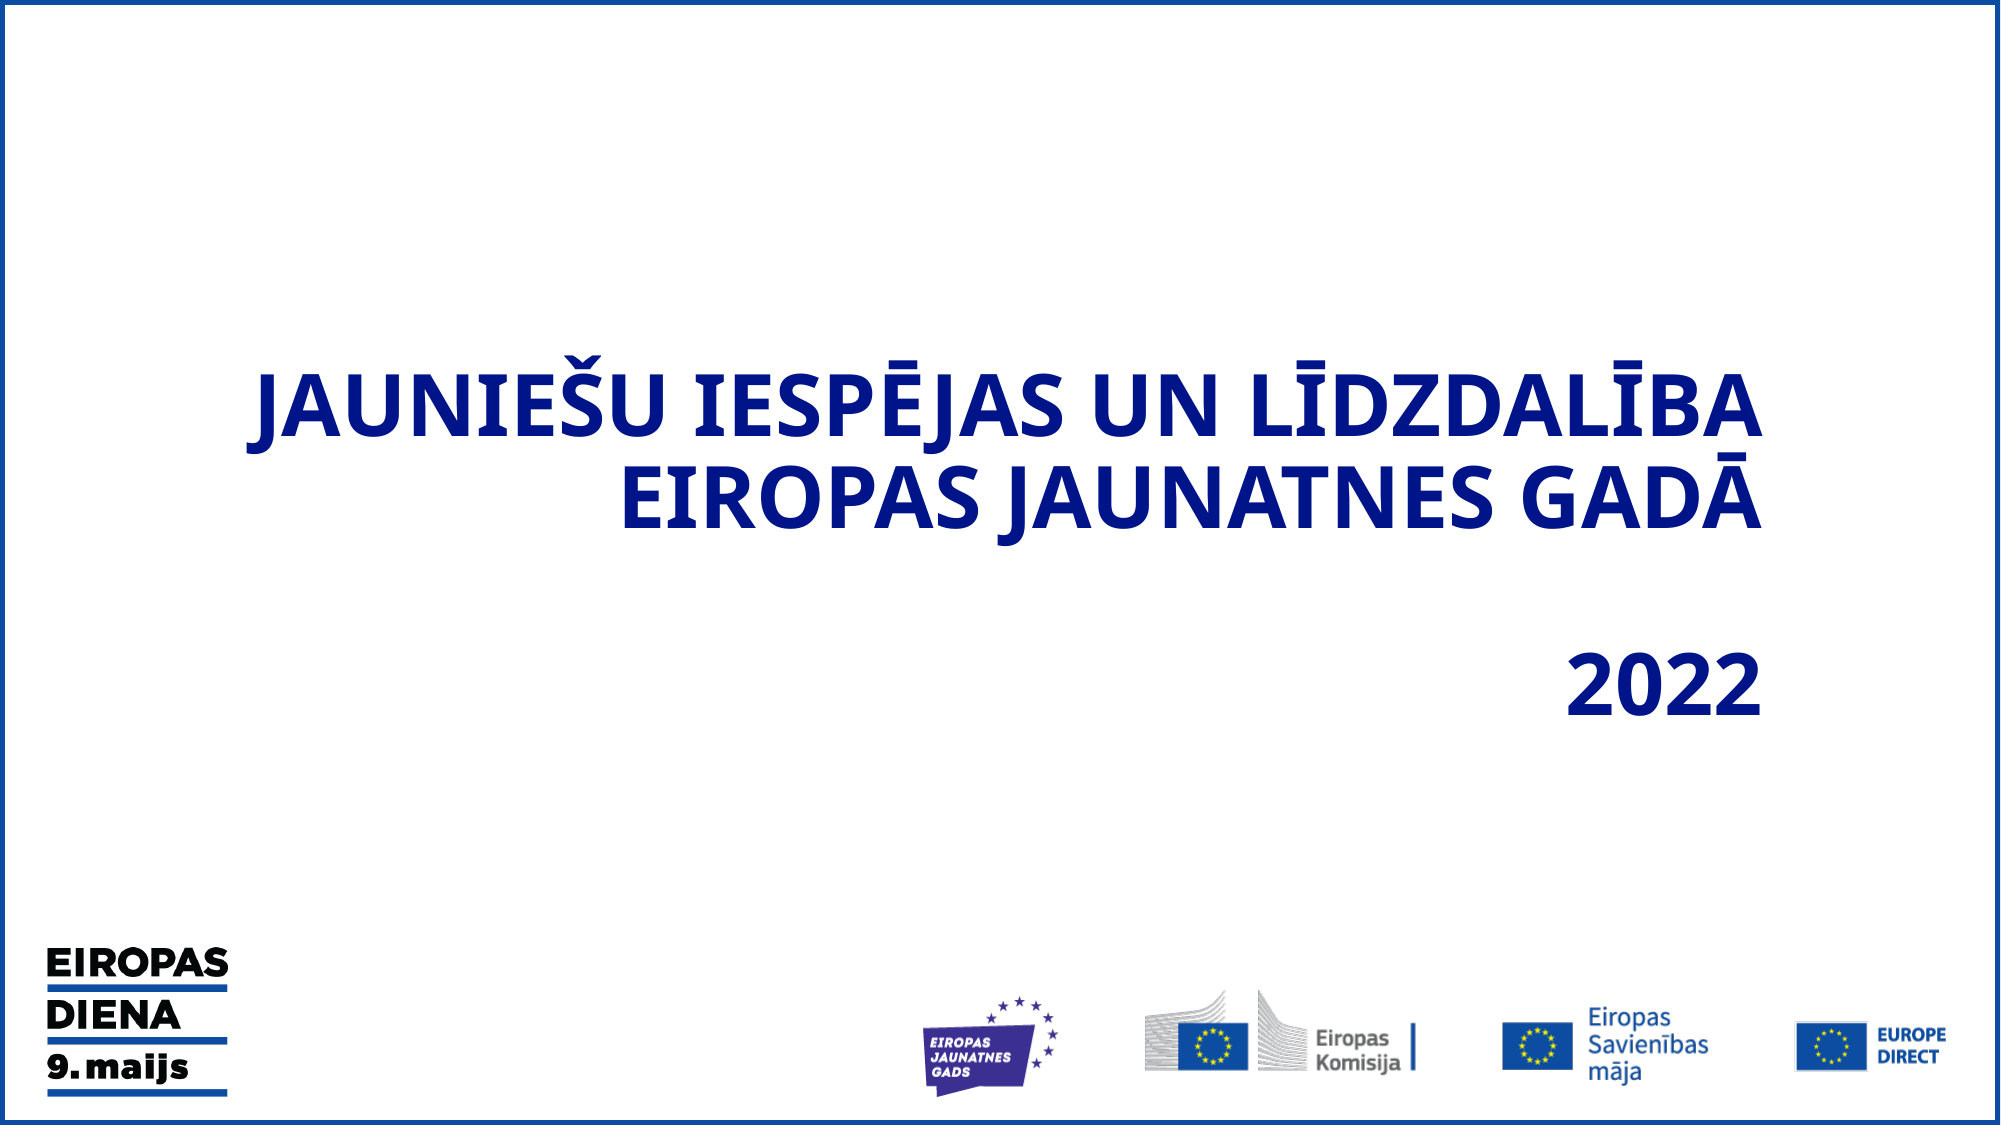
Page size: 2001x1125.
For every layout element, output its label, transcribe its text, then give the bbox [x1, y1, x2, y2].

picture [47, 947, 228, 1097]
title JAUNIEŠU IESPĒJAS UN LĪDZDALĪBA EIROPAS JAUNATNES GADĀ 2022 [102, 351, 1778, 744]
picture [923, 989, 1946, 1097]
